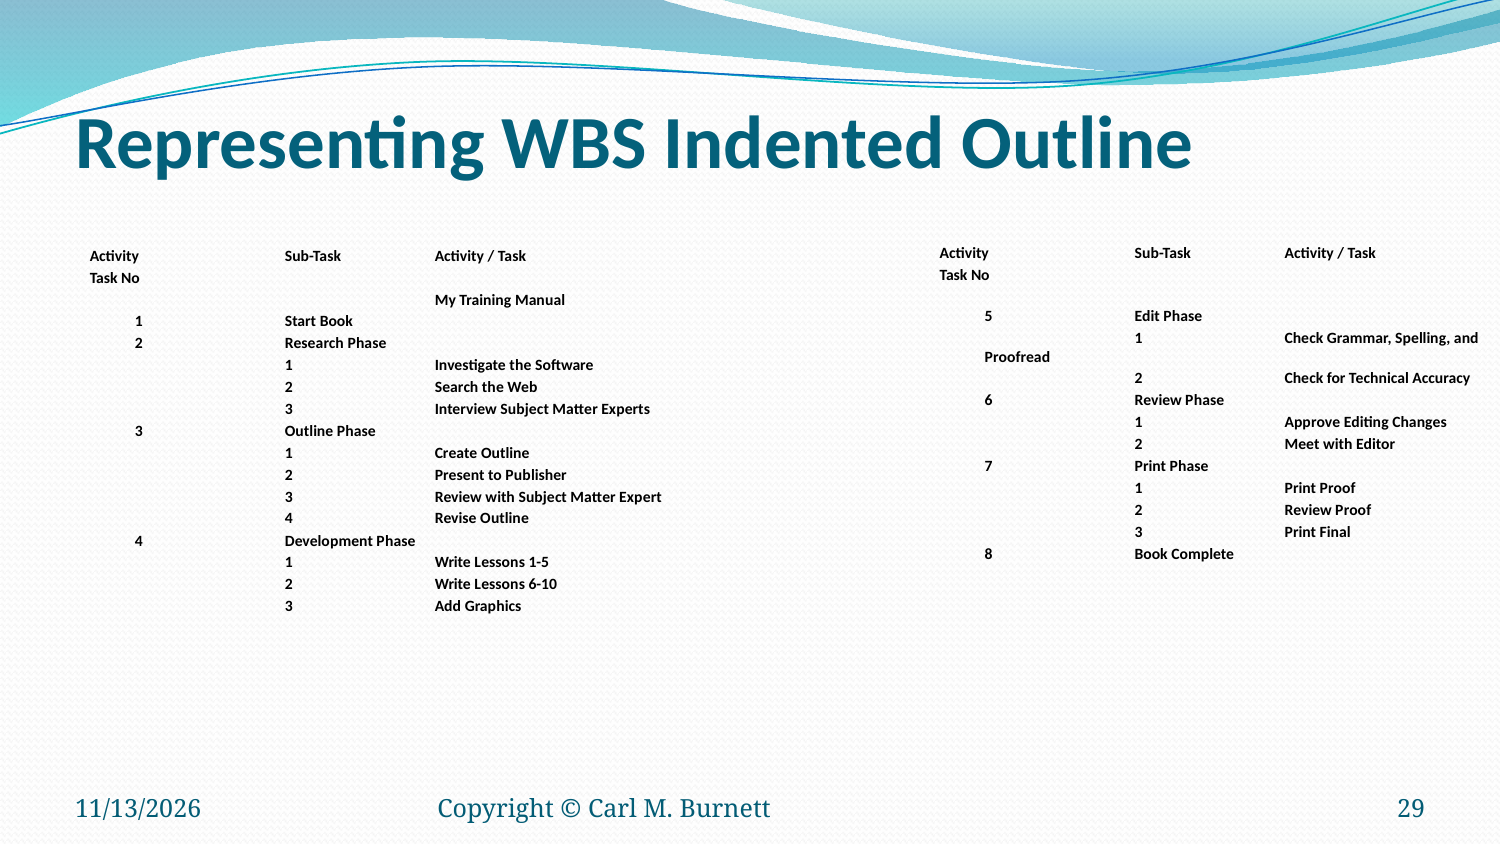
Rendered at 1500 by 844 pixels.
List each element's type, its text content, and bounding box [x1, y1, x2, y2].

list Activity Sub-Task Activity / Task Task No 5 Edit Phase 1 Check Grammar, Spelling, and Proofread 2 Check for Technical Accuracy 6 Review Phase 1 Approve Editing Changes 2 Meet with Editor 7 Print Phase 1 Print Proof 2 Review Proof 3 Print Final 8 Book Complete [924, 235, 1500, 754]
slide_number 29 [1299, 782, 1425, 827]
footer Copyright © Carl M. Burnett [437, 782, 988, 827]
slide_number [75, 782, 425, 827]
title Representing WBS Indented Outline [75, 86, 1425, 228]
list Activity Sub-Task Activity / Task Task No My Training Manual 1 Start Book 2 Research Phase 1 Investigate the Software 2 Search the Web 3 Interview Subject Matter Experts 3 Outline Phase 1 Create Outline 2 Present to Publisher 3 Review with Subject Matter Expert 4 Revise Outline 4 Development Phase 1 Write Lessons 1-5 2 Write Lessons 6-10 3 Add Graphics [75, 238, 1425, 779]
